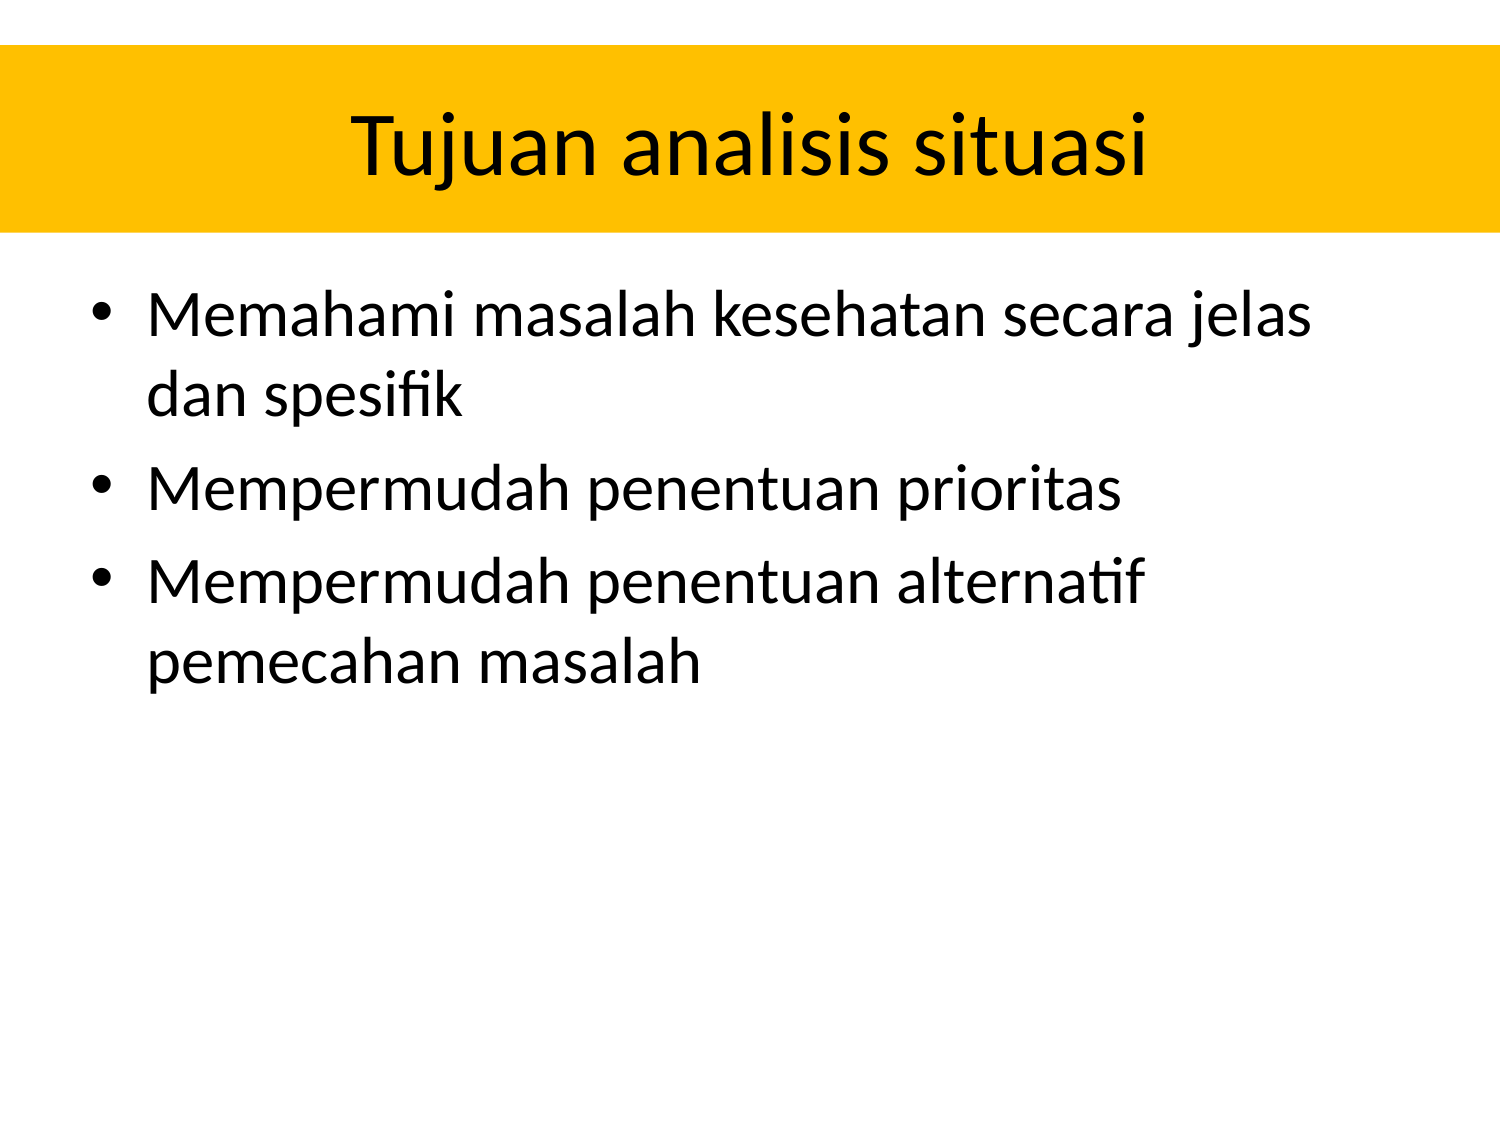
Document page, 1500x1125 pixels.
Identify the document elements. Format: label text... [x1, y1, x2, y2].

list Memahami masalah kesehatan secara jelas dan spesifik Mempermudah penentuan prioritas Mempermudah penentuan alternatif pemecahan masalah [75, 262, 1425, 1005]
title Tujuan analisis situasi [0, 45, 1500, 233]
